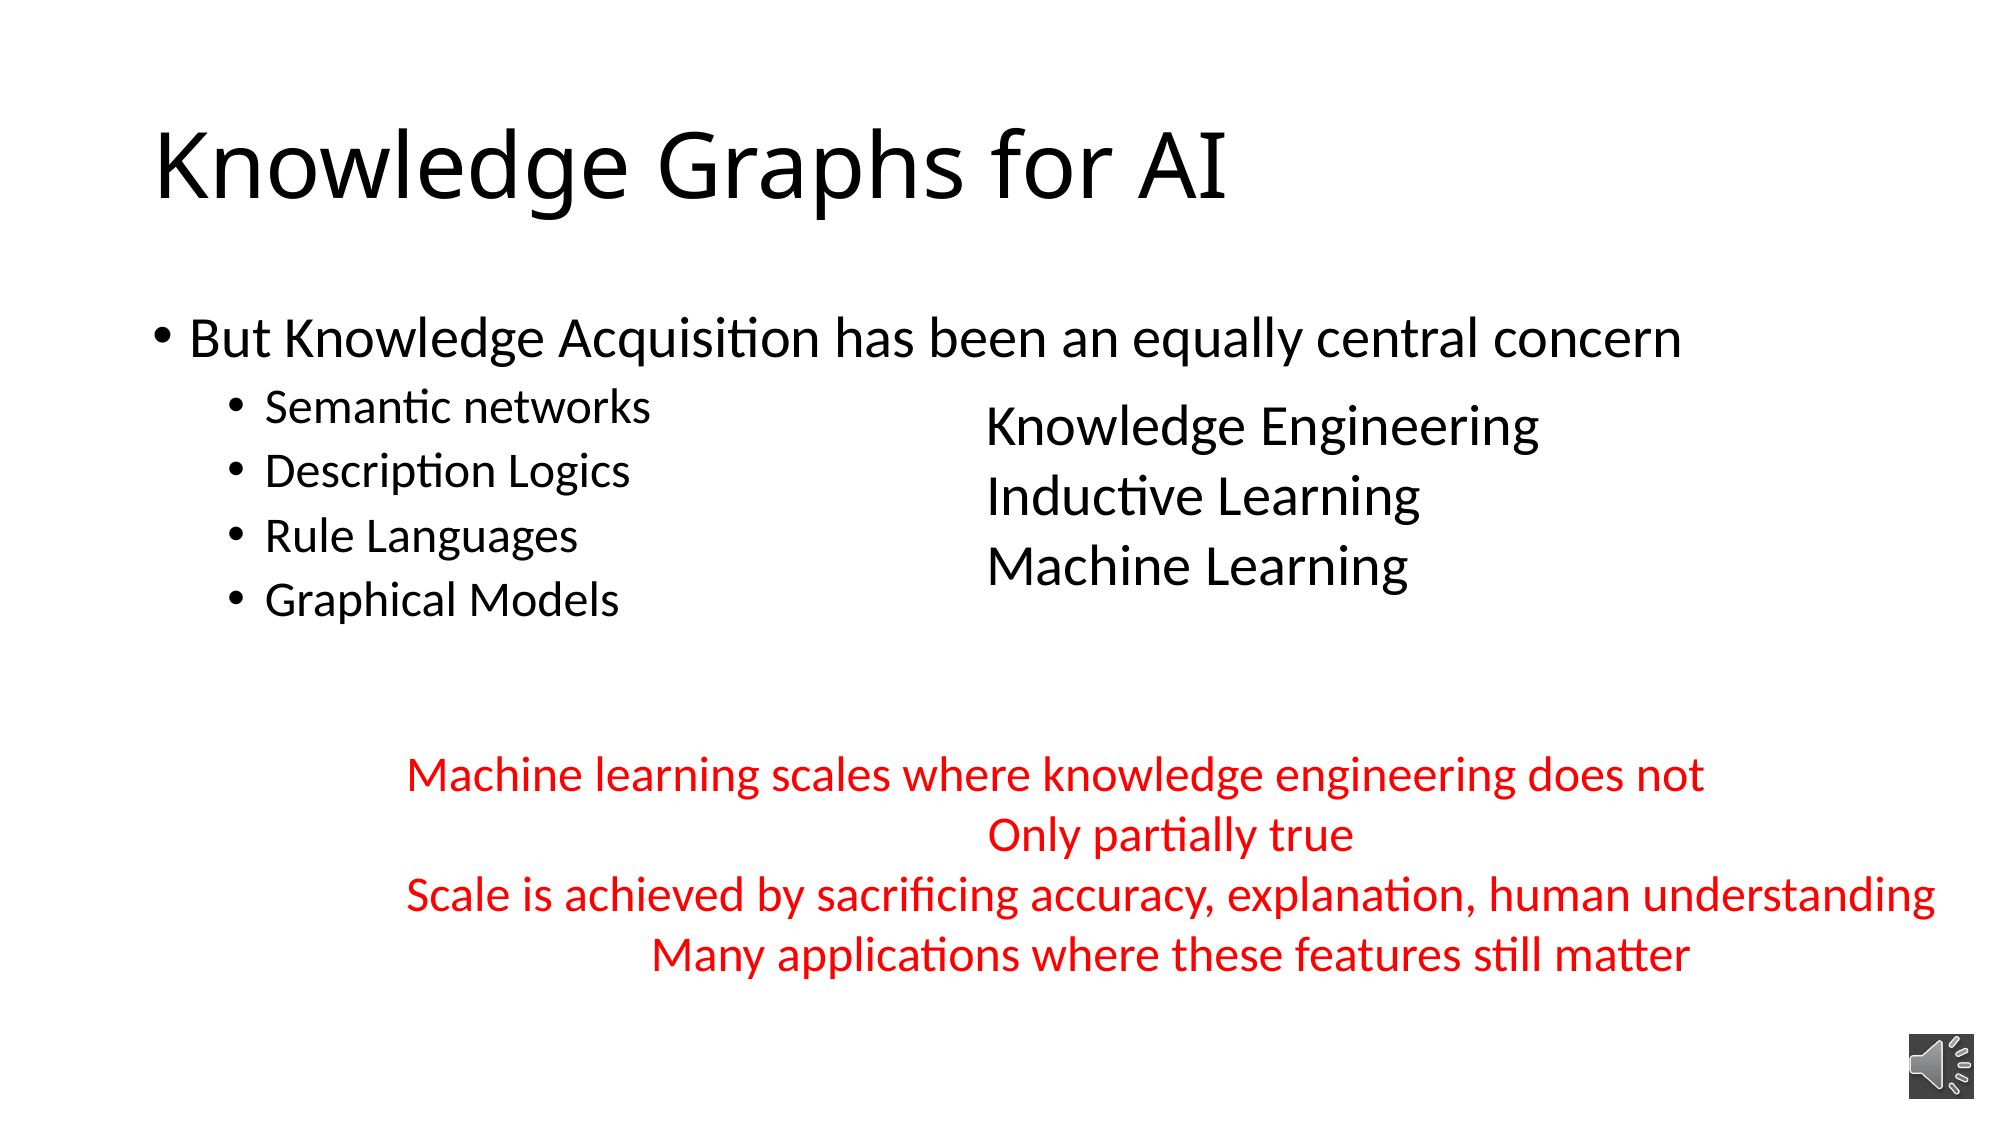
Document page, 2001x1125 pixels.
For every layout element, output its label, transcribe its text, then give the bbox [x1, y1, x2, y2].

text_box Machine learning scales where knowledge engineering does not Only partially true Scale is achieved by sacrificing accuracy, explanation, human understanding Many applications where these features still matter [391, 734, 1951, 990]
title Knowledge Graphs for AI [137, 59, 1863, 278]
text_box Knowledge Engineering Inductive Learning Machine Learning [971, 379, 1555, 605]
list But Knowledge Acquisition has been an equally central concern Semantic networks Description Logics Rule Languages Graphical Models [137, 299, 1863, 1014]
picture [1908, 1033, 1975, 1100]
